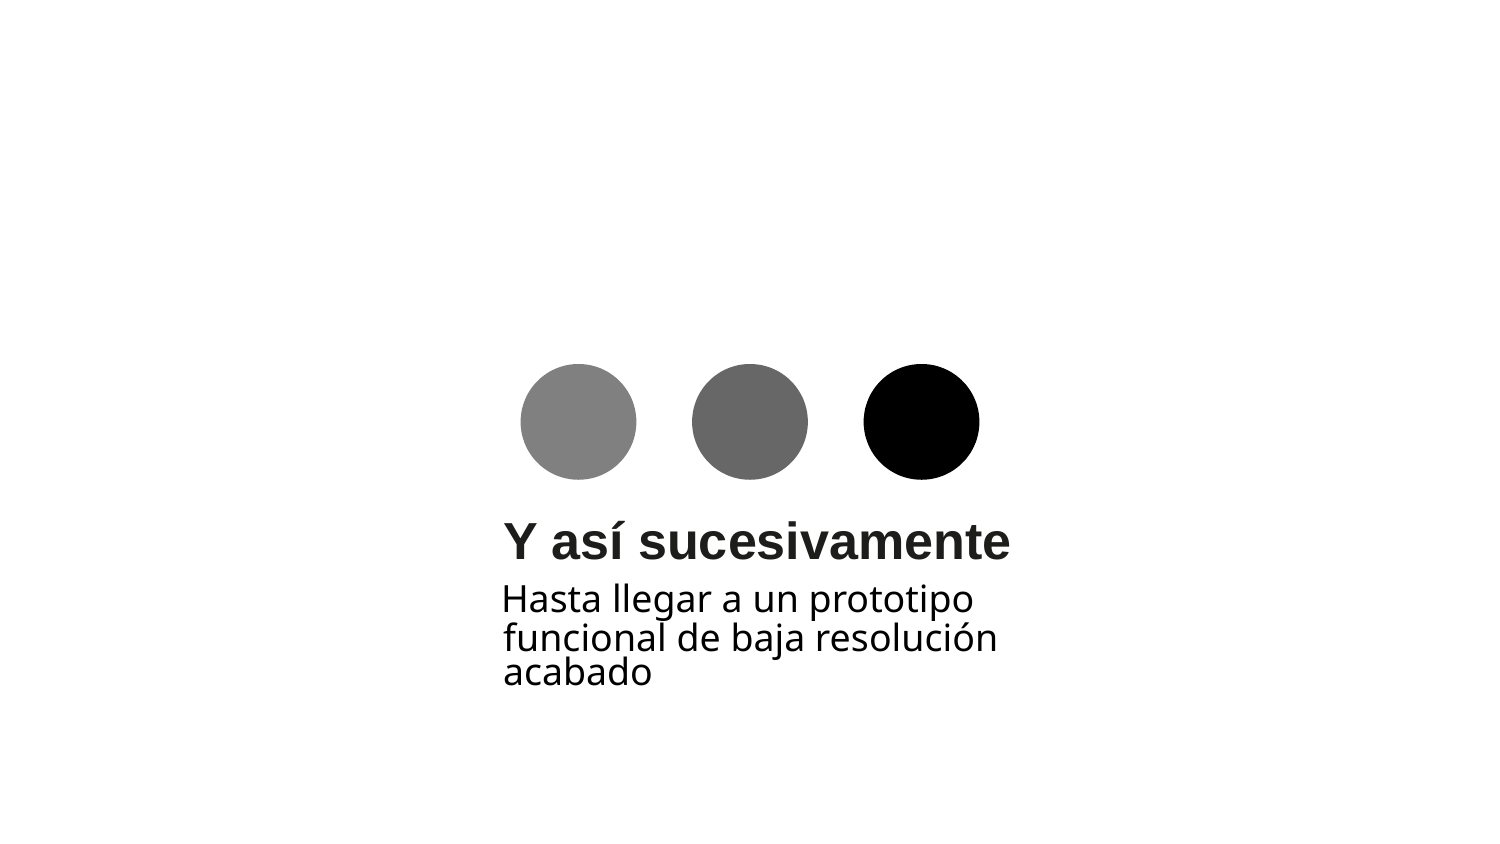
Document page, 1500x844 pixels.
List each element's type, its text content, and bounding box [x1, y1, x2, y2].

text_box [520, 364, 637, 480]
text_box Y así sucesivamente Hasta llegar a un prototipo funcional de baja resolución acabado [501, 506, 1095, 693]
text_box [692, 364, 808, 480]
text_box [863, 364, 980, 480]
